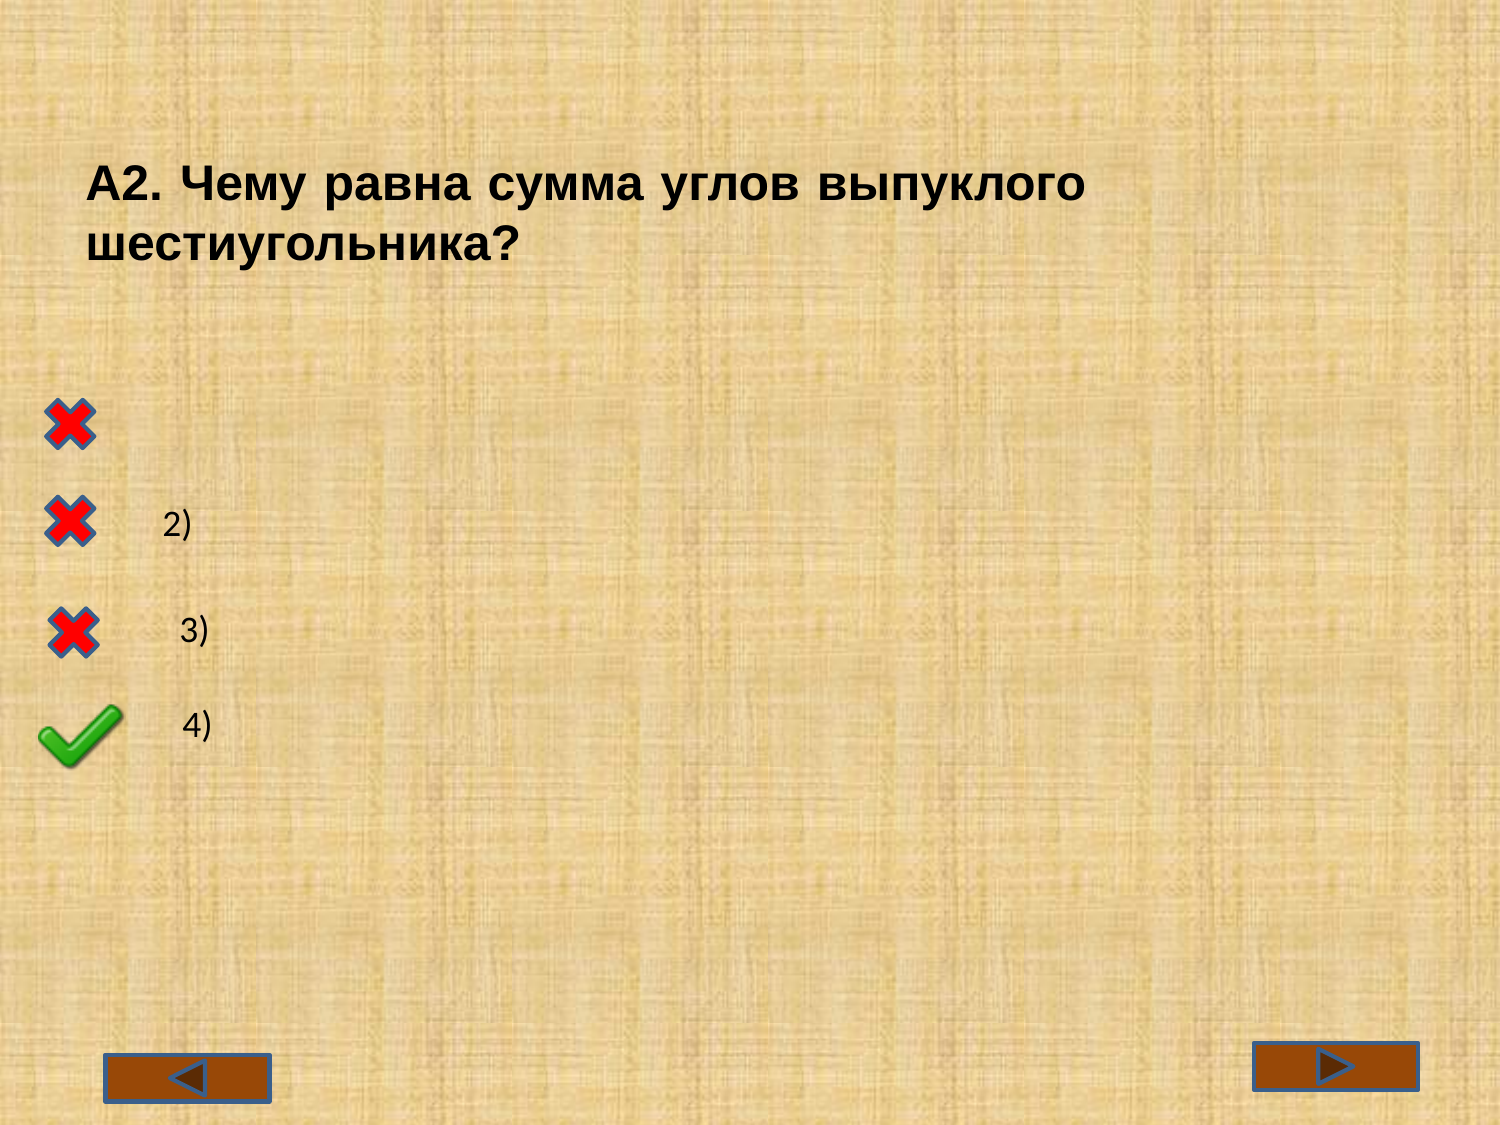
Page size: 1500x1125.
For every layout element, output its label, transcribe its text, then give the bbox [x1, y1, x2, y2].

picture [0, 0, 1500, 1125]
title А2. Чему равна сумма углов выпуклого шестиугольника? [70, 58, 1102, 364]
text_box [44, 494, 97, 548]
text_box [44, 397, 97, 451]
text_box [47, 606, 100, 659]
text_box [1252, 1041, 1420, 1092]
text_box [103, 1053, 272, 1104]
